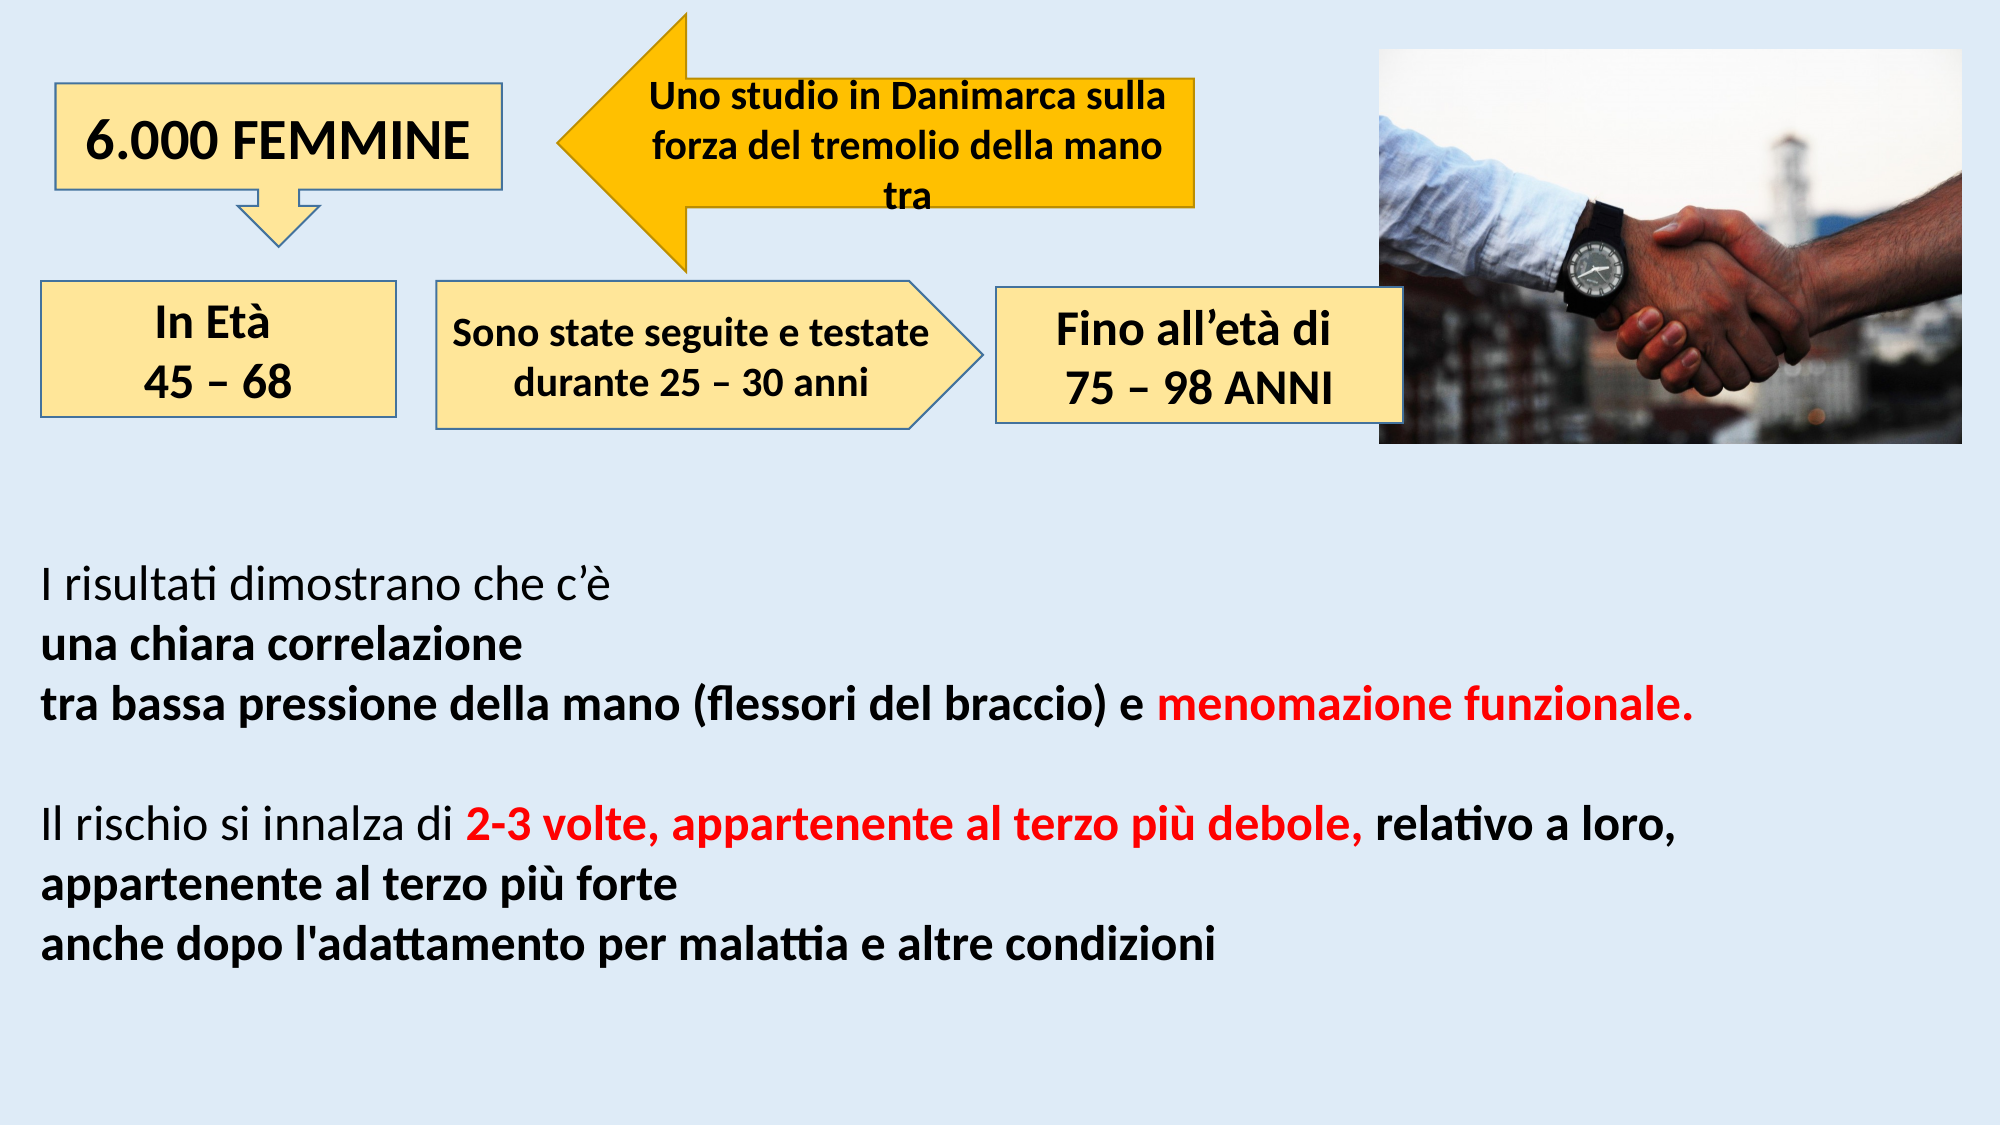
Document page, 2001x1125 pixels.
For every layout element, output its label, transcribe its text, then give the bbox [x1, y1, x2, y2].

text_box I risultati dimostrano che c’è una chiara correlazione tra bassa pressione della mano (flessori del braccio) e menomazione funzionale. Il rischio si innalza di 2-3 volte, appartenente al terzo più debole, relativo a loro, appartenente al terzo più forte anche dopo l'adattamento per malattia e altre condizioni [25, 484, 1935, 987]
text_box Fino all’età di 75 – 98 ANNI [995, 286, 1378, 424]
text_box In Età 45 – 68 [40, 280, 397, 418]
text_box Sono state seguite e testate durante 25 – 30 anni [435, 279, 985, 430]
text_box 6.000 FEMMINE [54, 82, 503, 249]
text_box Uno studio in Danimarca sulla forza del tremolio della mano tra [555, 11, 1195, 275]
picture [1378, 49, 1962, 444]
